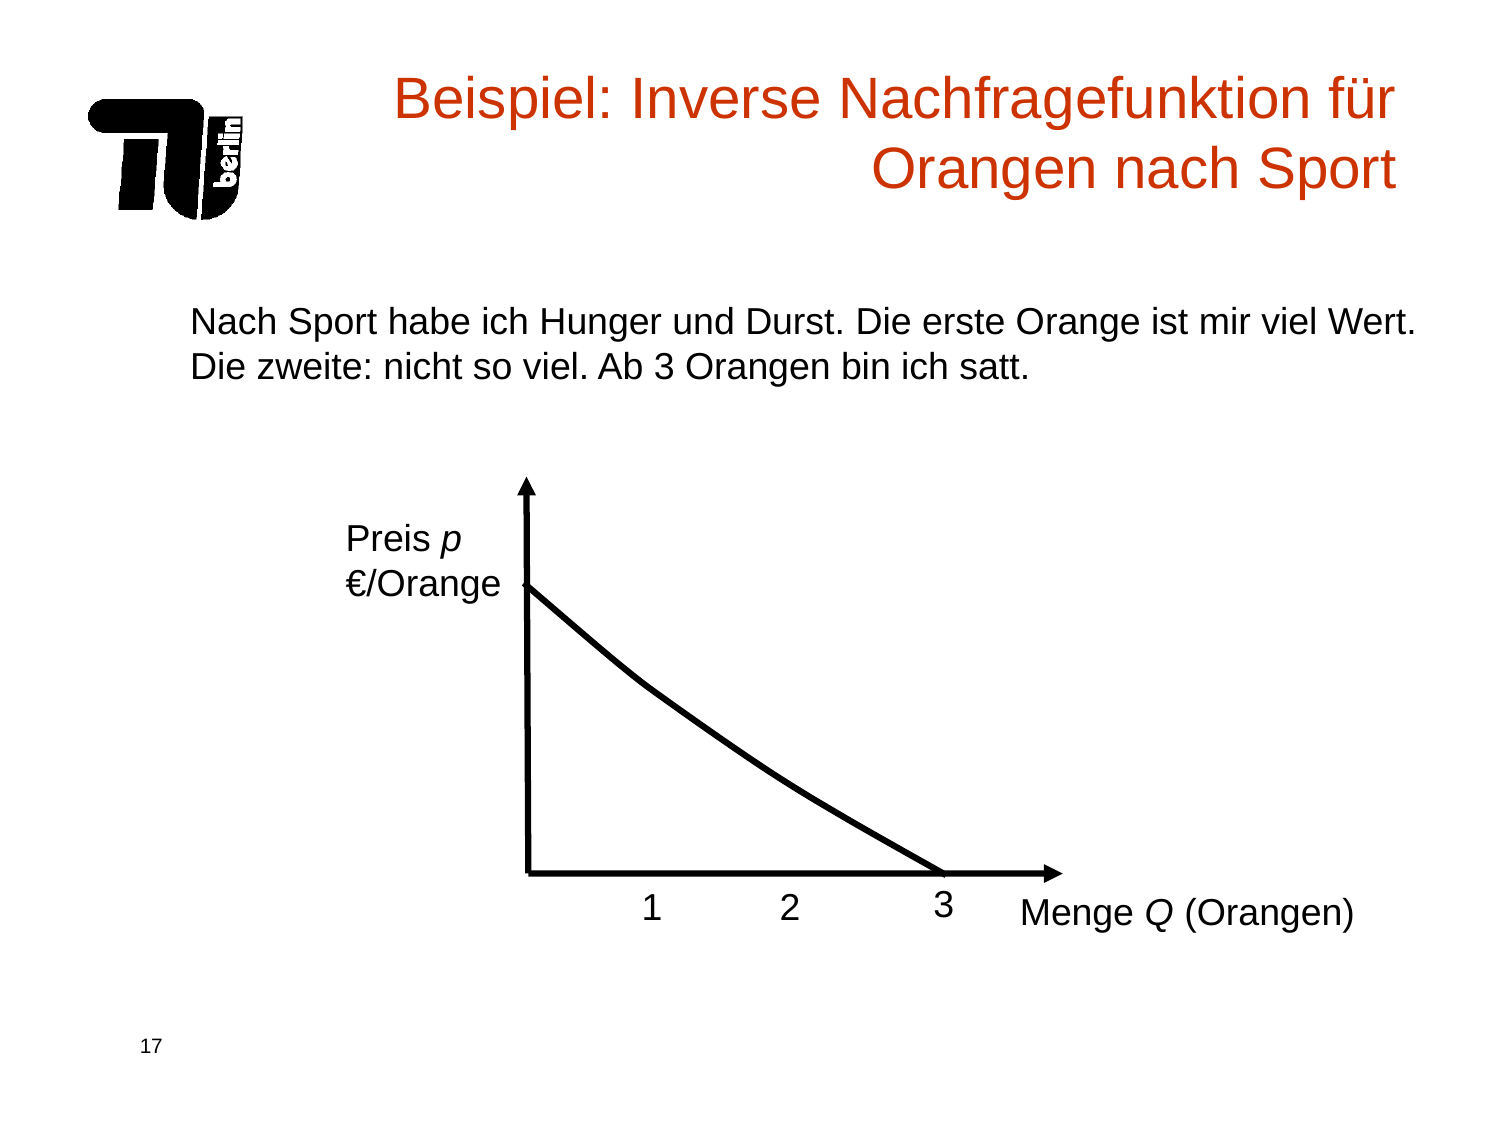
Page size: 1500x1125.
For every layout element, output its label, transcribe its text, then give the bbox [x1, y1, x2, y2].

title Beispiel: Inverse Nachfragefunktion für Orangen nach Sport [279, 62, 1413, 209]
picture [88, 99, 243, 220]
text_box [345, 476, 1378, 935]
text_box Nach Sport habe ich Hunger und Durst. Die erste Orange ist mir viel Wert. Die zweite: nicht so viel. Ab 3 Orangen bin ich satt. [175, 289, 1455, 395]
